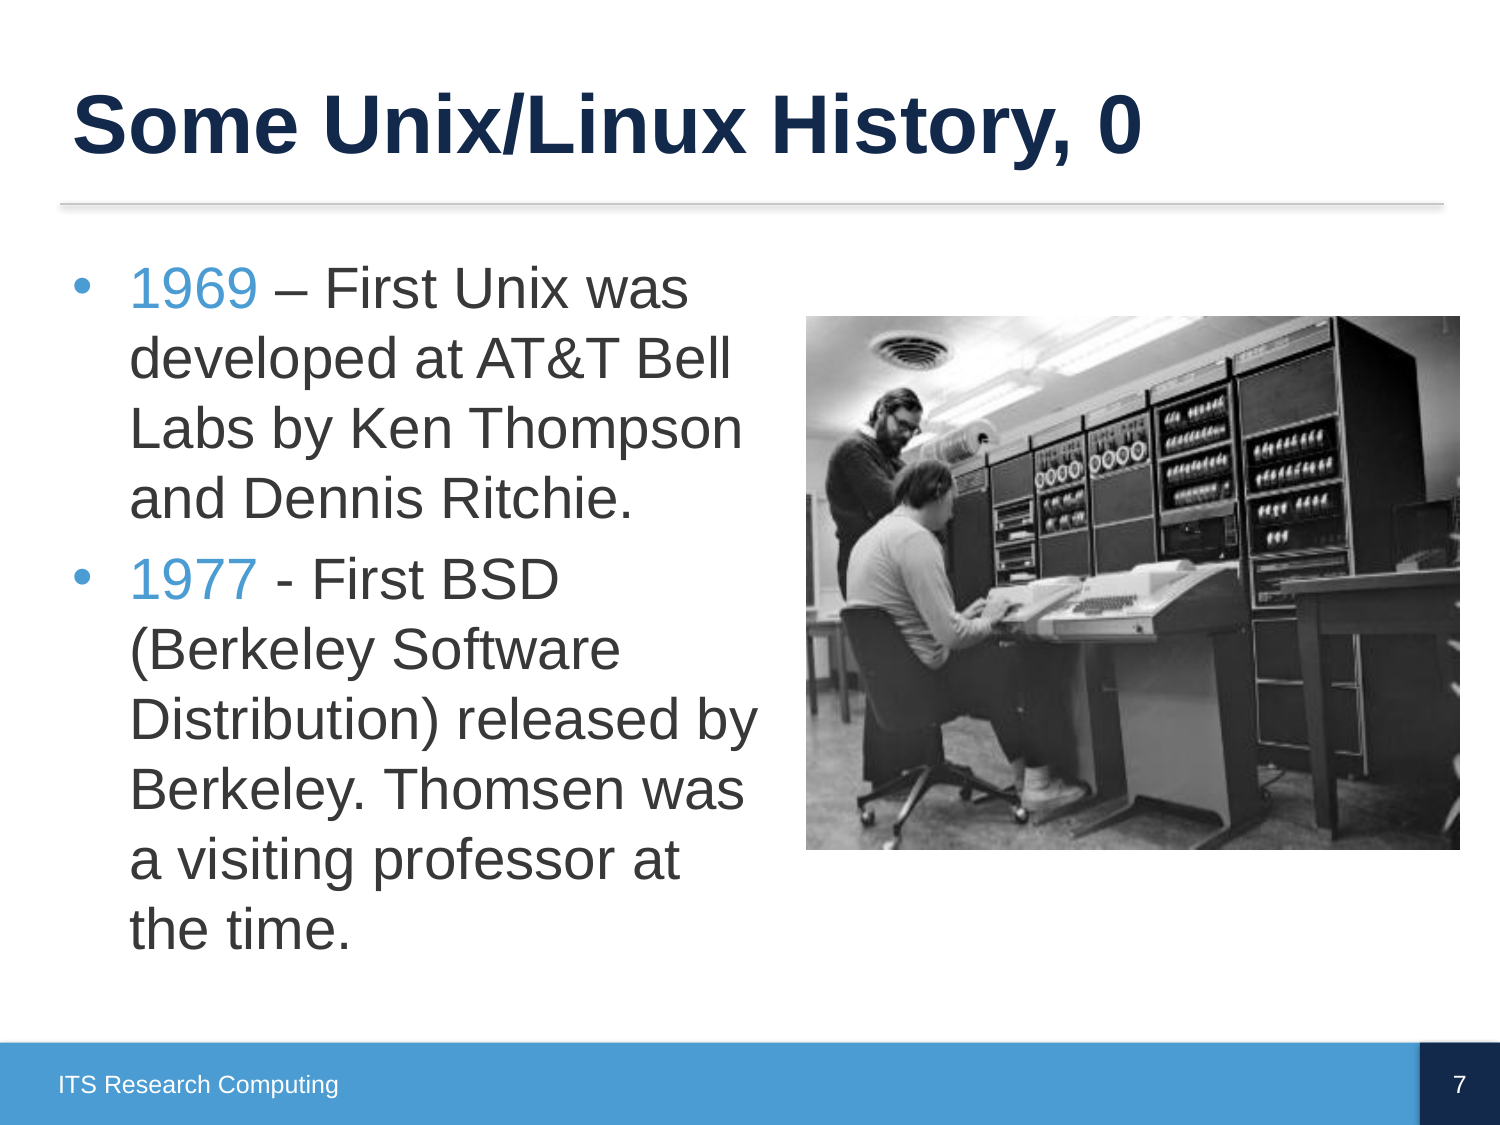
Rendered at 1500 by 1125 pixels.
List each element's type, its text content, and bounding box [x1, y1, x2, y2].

list 1969 – First Unix was developed at AT&T Bell Labs by Ken Thompson and Dennis Ritchie. 1977 - First BSD (Berkeley Software Distribution) released by Berkeley. Thomsen was a visiting professor at the time. [57, 242, 776, 978]
slide_number 7 [1419, 1042, 1500, 1125]
title Some Unix/Linux History, 0 [57, 35, 1444, 205]
footer ITS Research Computing [43, 1042, 776, 1125]
picture [805, 316, 1461, 850]
